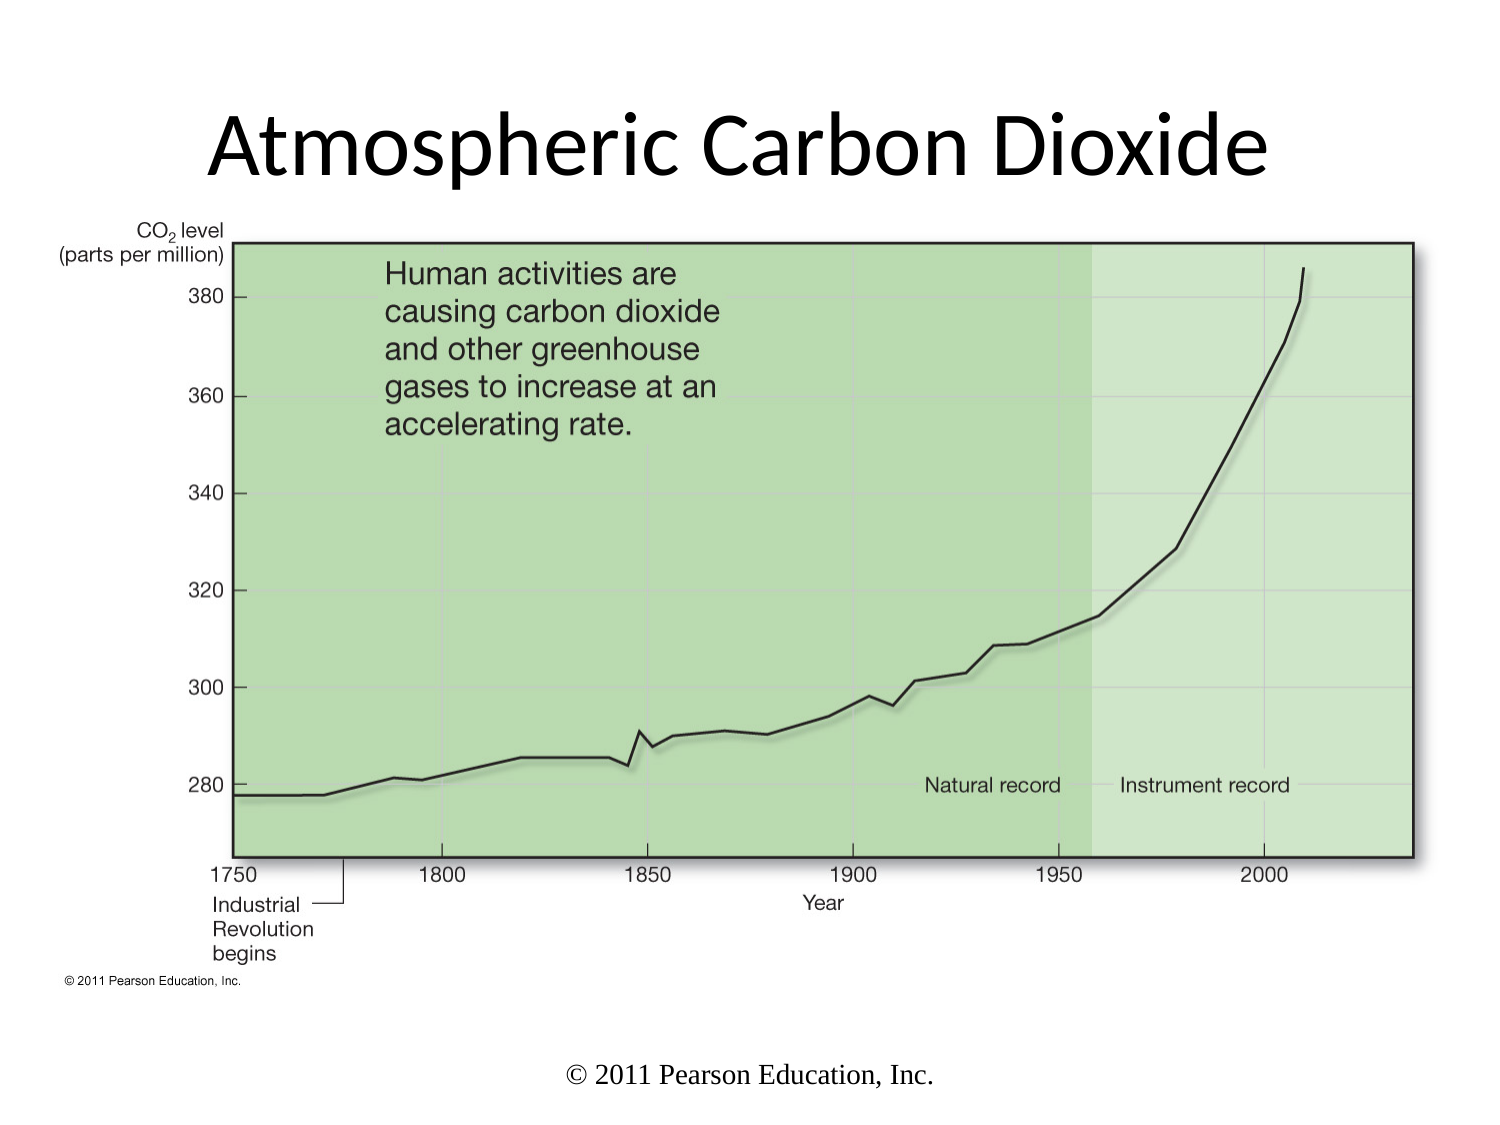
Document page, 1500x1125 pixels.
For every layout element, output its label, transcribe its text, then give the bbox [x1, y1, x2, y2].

picture [49, 212, 1451, 998]
title Atmospheric Carbon Dioxide [75, 45, 1425, 210]
footer © 2011 Pearson Education, Inc. [512, 1042, 988, 1103]
